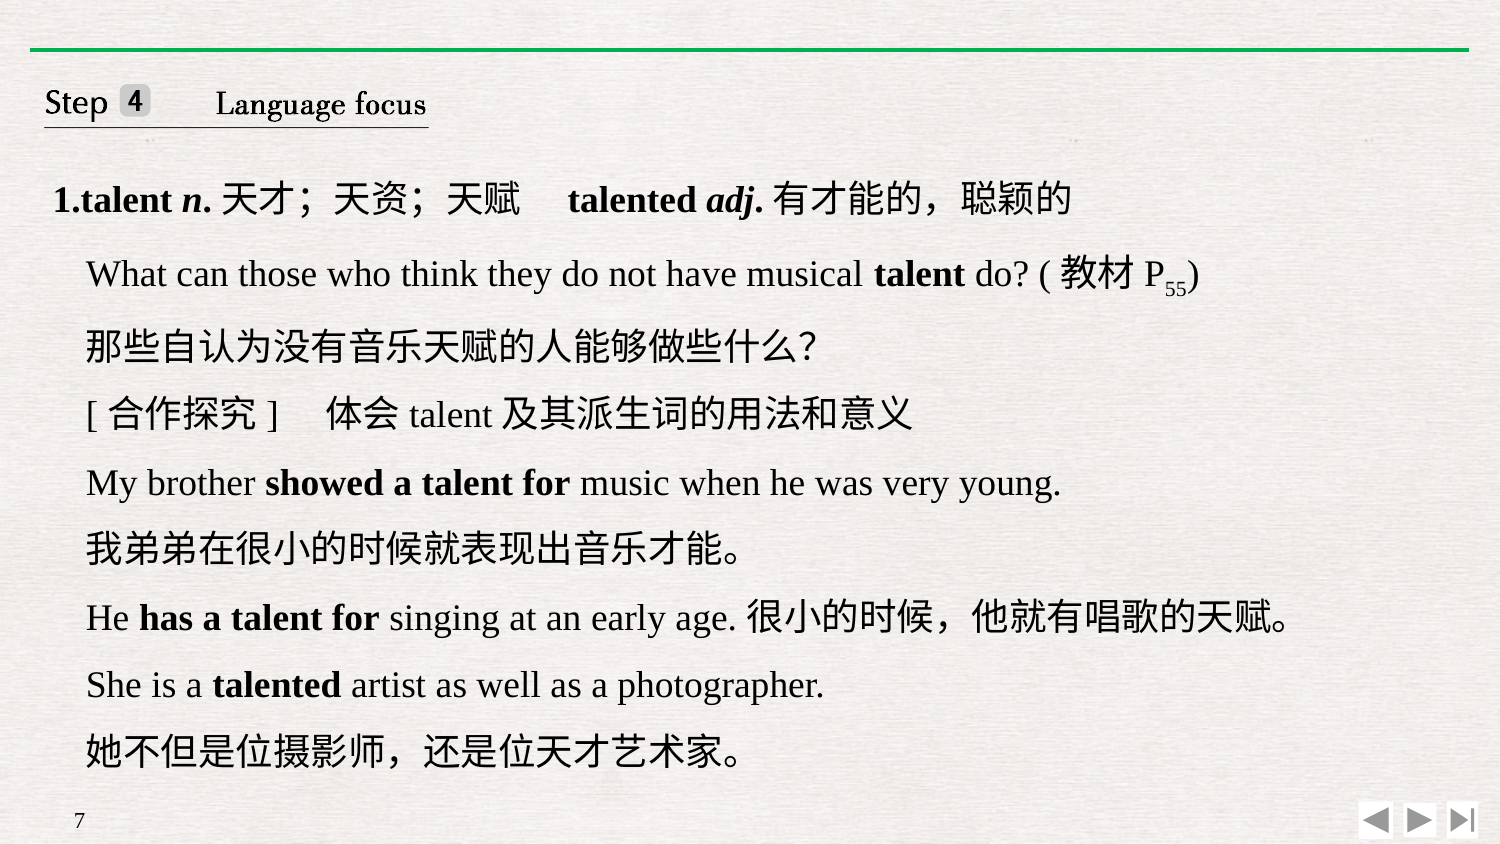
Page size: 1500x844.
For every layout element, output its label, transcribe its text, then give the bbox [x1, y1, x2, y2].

text_box What can those who think they do not have musical talent do? (教材P55) 那些自认为没有音乐天赋的人能够做些什么？ [合作探究] 体会talent及其派生词的用法和意义 My brother showed a talent for music when he was very young. 我弟弟在很小的时候就表现出音乐才能。 He has a talent for singing at an early age.很小的时候，他就有唱歌的天赋。 She is a talented artist as well as a photographer. 她不但是位摄影师，还是位天才艺术家。 [74, 218, 1458, 779]
picture [0, 0, 1500, 844]
text_box 1.talent n.天才；天资；天赋 talented adj.有才能的，聪颖的 [41, 147, 1424, 226]
